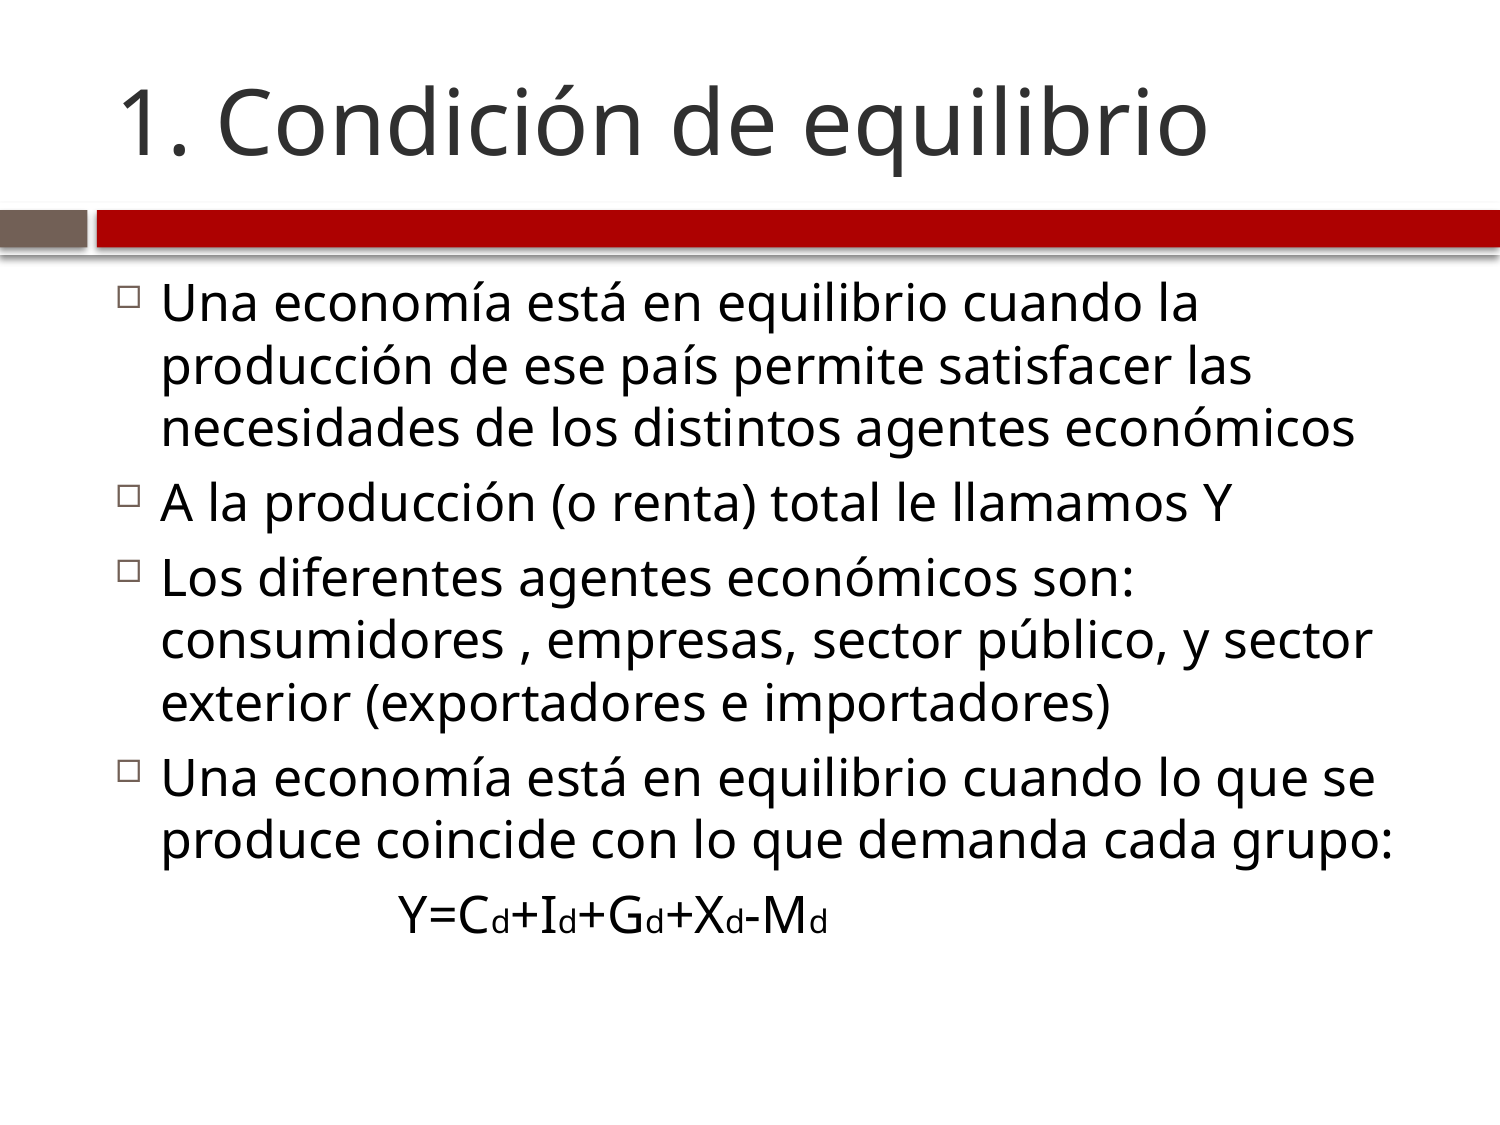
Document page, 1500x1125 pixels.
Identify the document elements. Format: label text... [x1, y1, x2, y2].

list Una economía está en equilibrio cuando la producción de ese país permite satisfacer las necesidades de los distintos agentes económicos A la producción (o renta) total le llamamos Y Los diferentes agentes económicos son: consumidores , empresas, sector público, y sector exterior (exportadores e importadores) Una economía está en equilibrio cuando lo que se produce coincide con lo que demanda cada grupo: Y=Cd+Id+Gd+Xd-Md [100, 262, 1438, 1000]
title 1. Condición de equilibrio [100, 37, 1438, 200]
